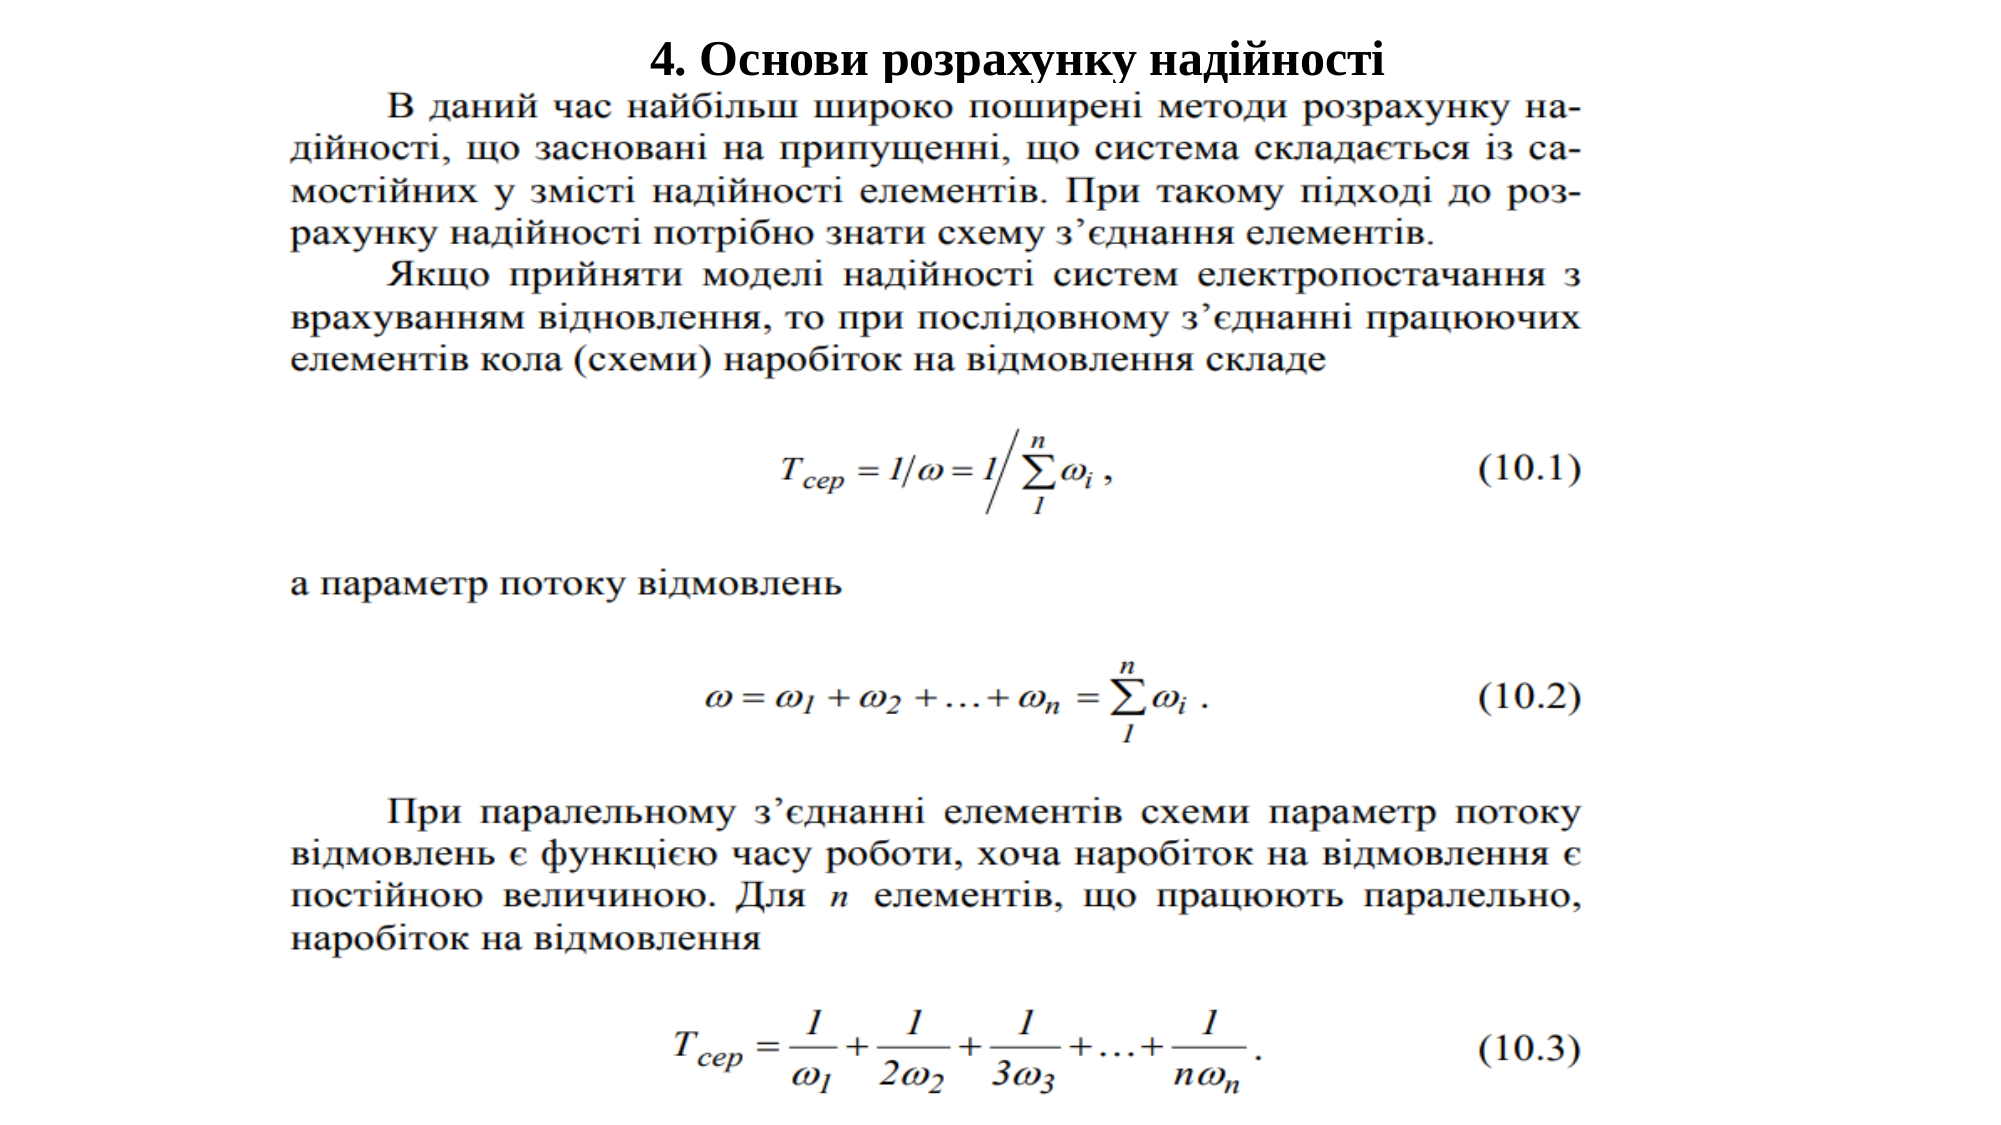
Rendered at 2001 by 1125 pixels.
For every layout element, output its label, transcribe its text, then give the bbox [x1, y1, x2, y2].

picture [256, 83, 1648, 1109]
list 4. Основи розрахунку надійності [117, 0, 1843, 112]
